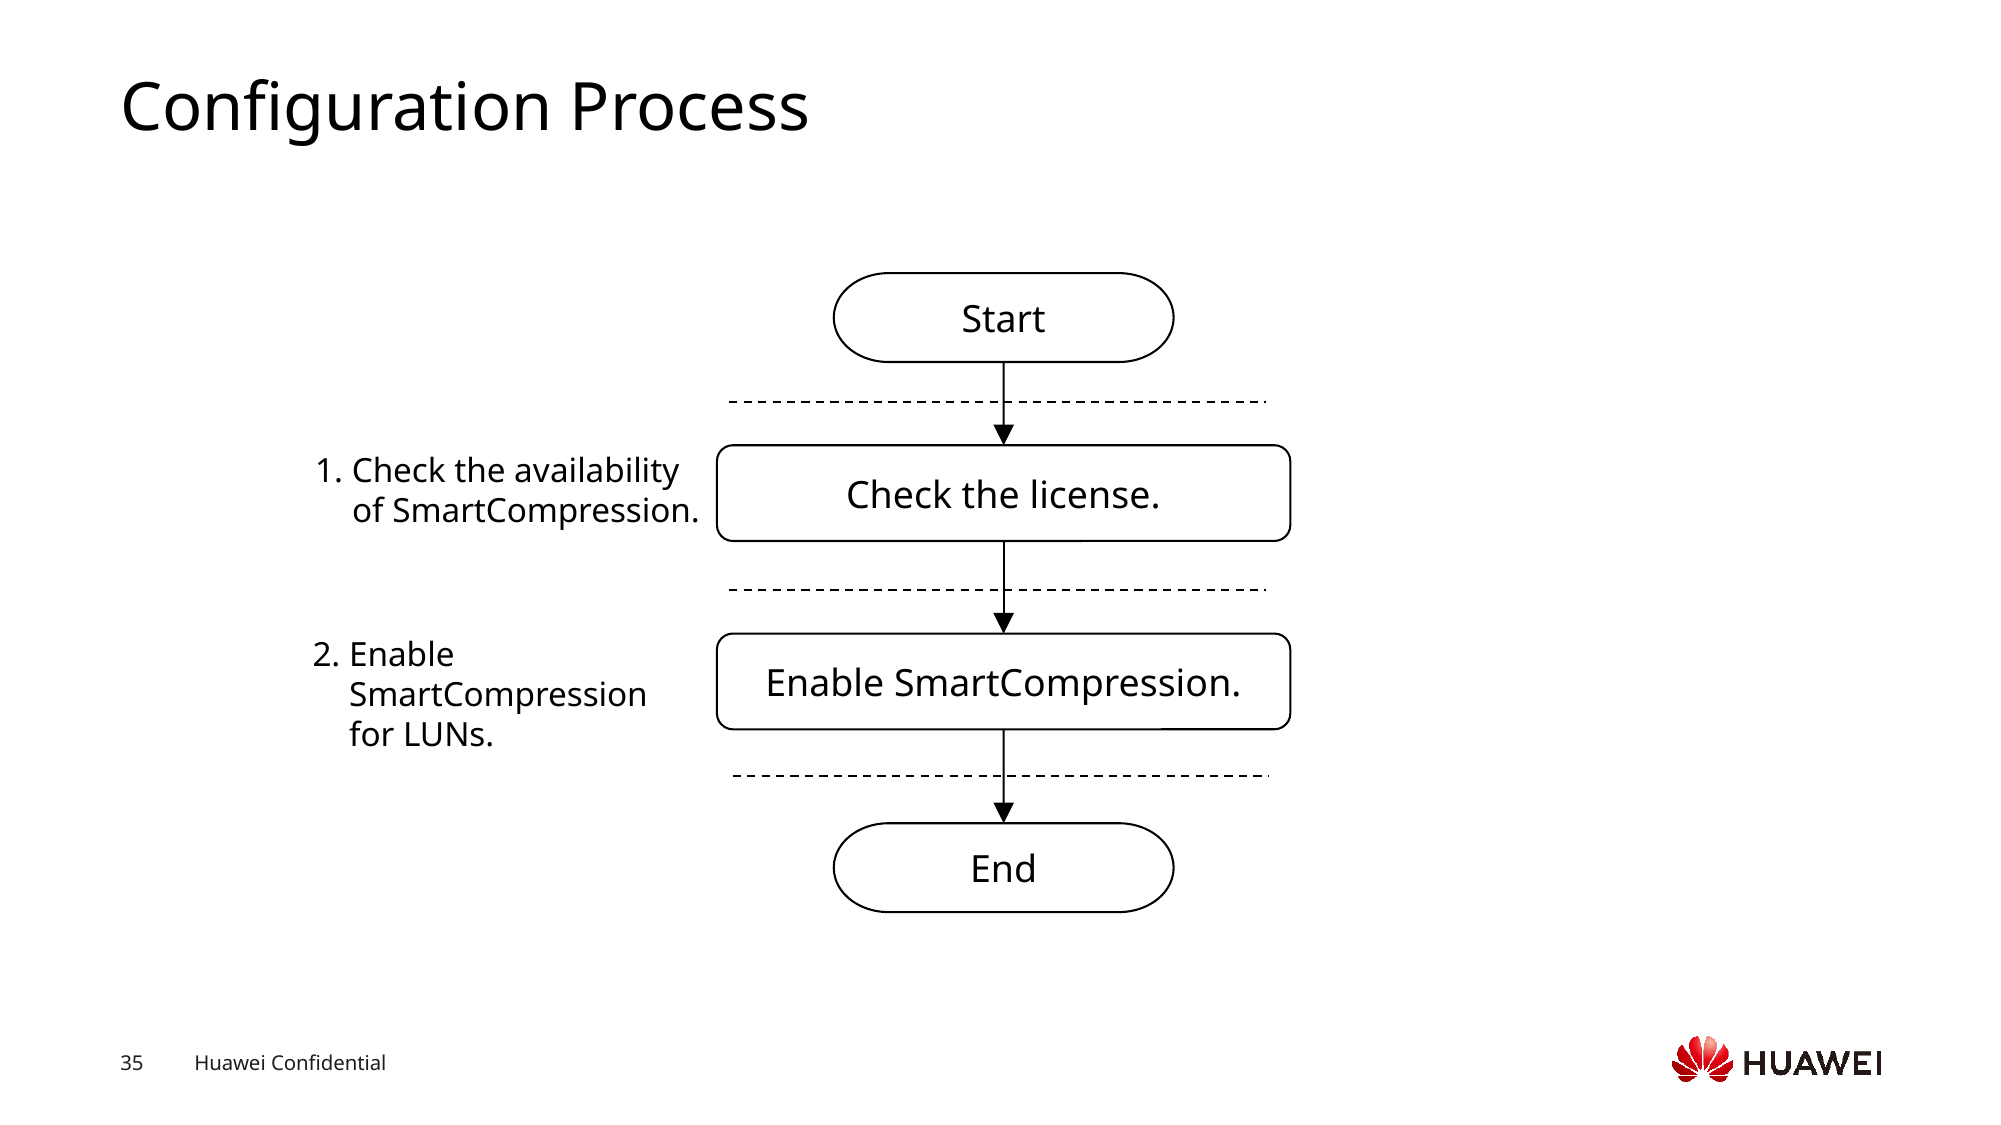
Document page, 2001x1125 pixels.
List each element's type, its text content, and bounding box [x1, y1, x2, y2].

text_box 1. Check the availability of SmartCompression. [300, 421, 721, 557]
text_box End [832, 822, 1175, 914]
title Configuration Process [120, 73, 1880, 155]
text_box Check the license. [721, 444, 1292, 543]
text_box Start [832, 272, 1175, 364]
text_box Enable SmartCompression. [715, 632, 1292, 731]
text_box 2. Enable SmartCompression for LUNs. [297, 594, 681, 792]
picture [1672, 1036, 1881, 1082]
